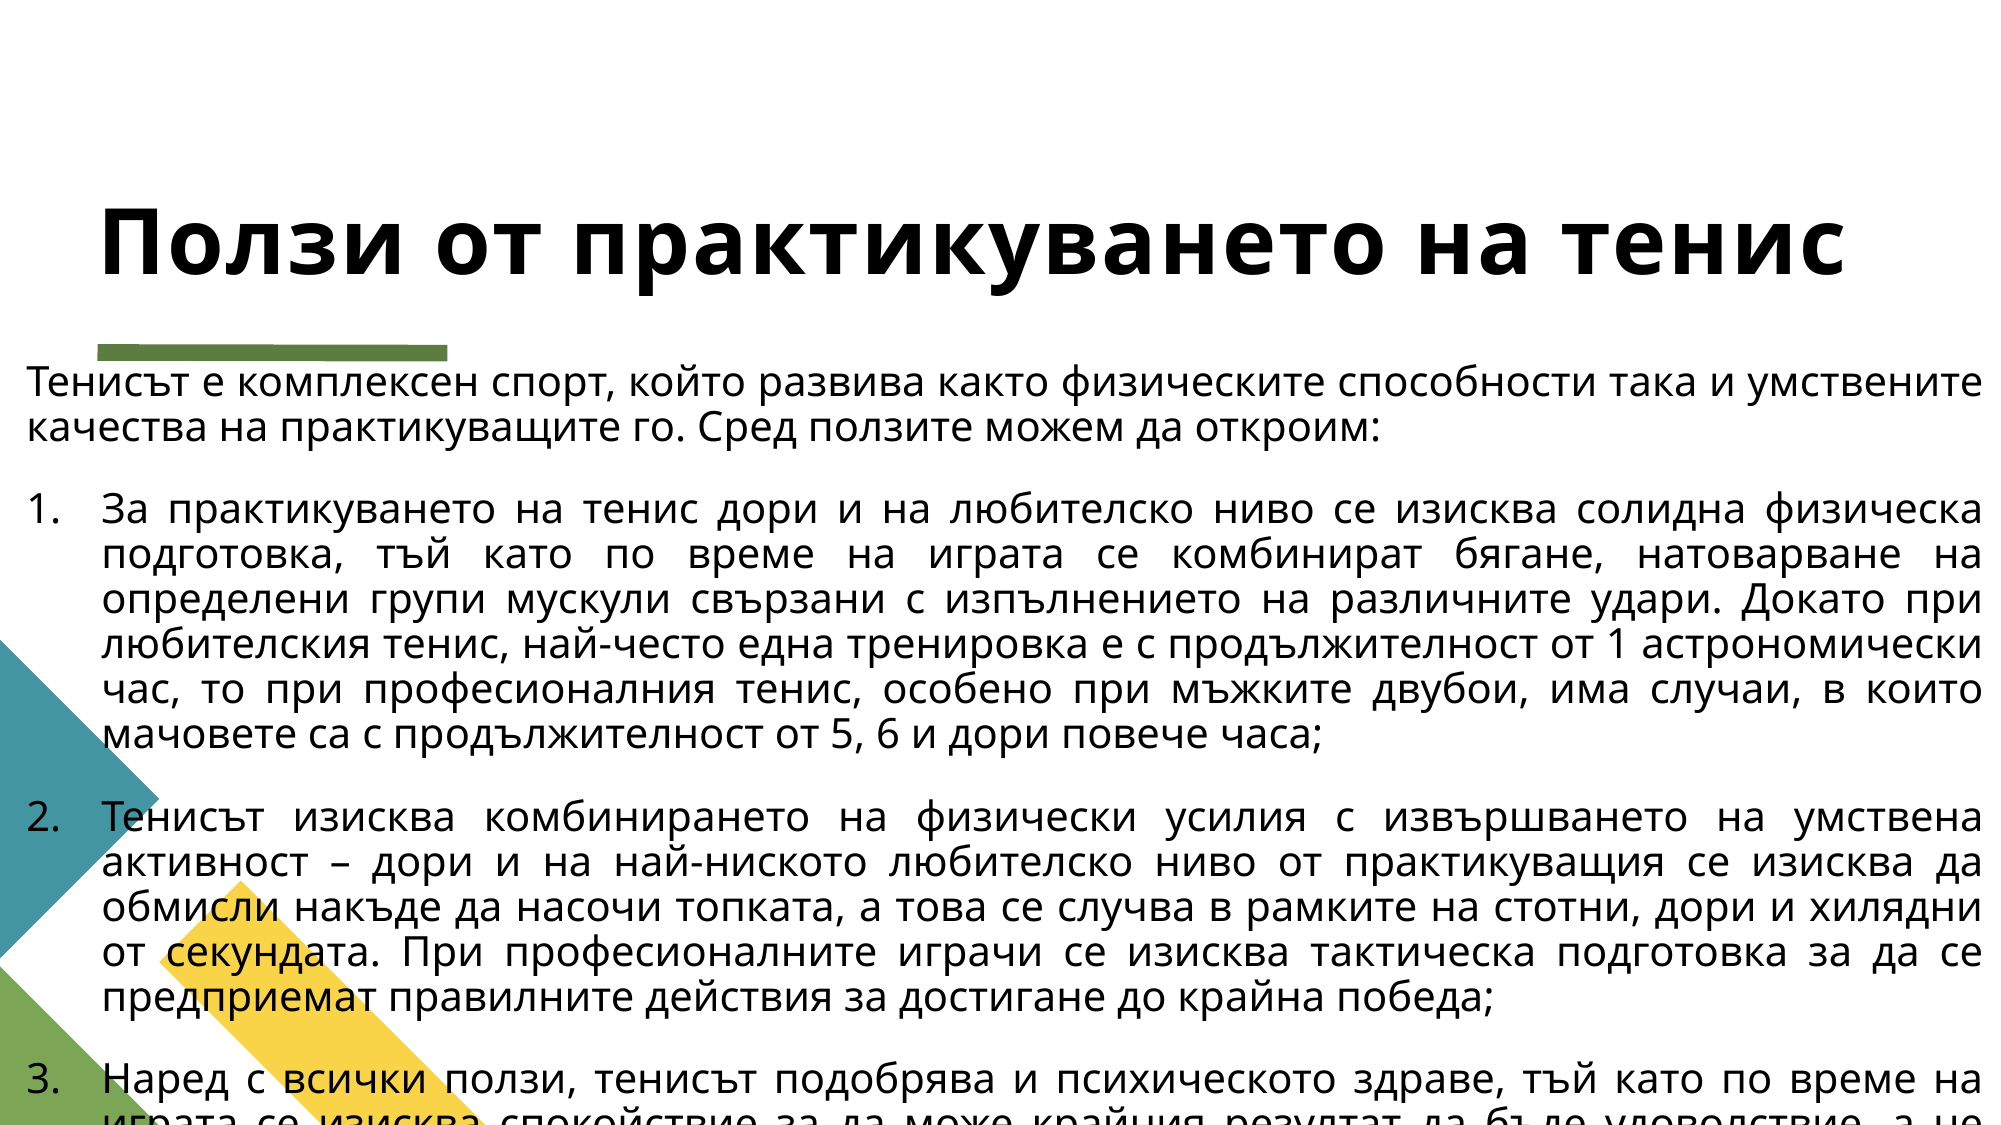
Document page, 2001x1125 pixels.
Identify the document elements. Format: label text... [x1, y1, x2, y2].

list Тенисът е комплексен спорт, който развива както физическите способности така и умствените качества на практикуващите го. Сред ползите можем да откроим: За практикуването на тенис дори и на любителско ниво се изисква солидна физическа подготовка, тъй като по време на играта се комбинират бягане, натоварване на определени групи мускули свързани с изпълнението на различните удари. Докато при любителския тенис, най-често една тренировка е с продължителност от 1 астрономически час, то при професионалния тенис, особено при мъжките двубои, има случаи, в които мачовете са с продължителност от 5, 6 и дори повече часа; Тенисът изисква комбинирането на физически усилия с извършването на умствена активност – дори и на най-ниското любителско ниво от практикуващия се изисква да обмисли накъде да насочи топката, а това се случва в рамките на стотни, дори и хилядни от секундата. При професионалните играчи се изисква тактическа подготовка за да се предприемат правилните действия за достигане до крайна победа; Наред с всички ползи, тенисът подобрява и психическото здраве, тъй като по време на играта се изисква спокойствие за да може крайния резултат да бъде удоволствие, а не мъчение. [26, 322, 1984, 1109]
title Ползи от практикуването на тенис [97, 16, 1882, 293]
